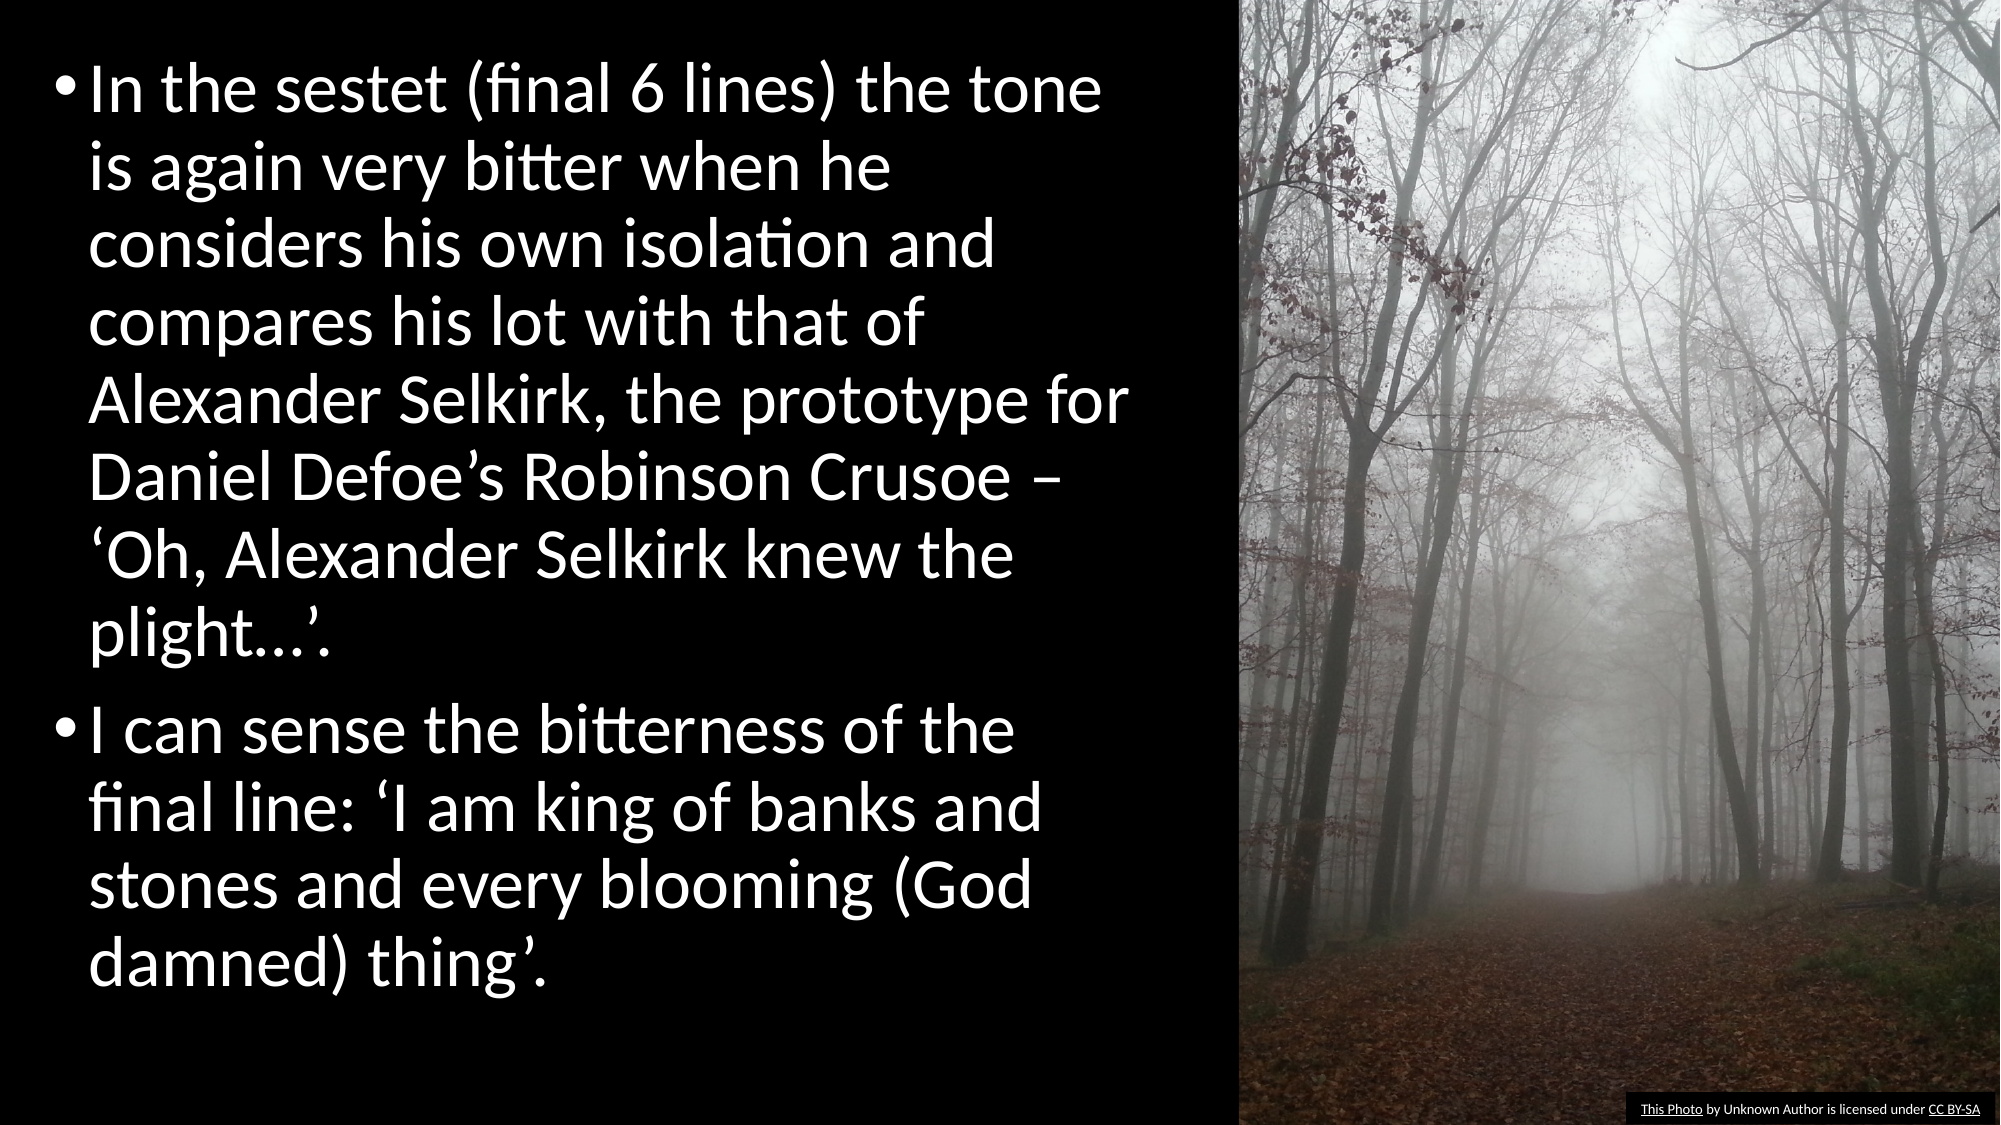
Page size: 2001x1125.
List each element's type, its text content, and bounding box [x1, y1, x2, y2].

picture [1238, 0, 2000, 1125]
list In the sestet (final 6 lines) the tone is again very bitter when he considers his own isolation and compares his lot with that of Alexander Selkirk, the prototype for Daniel Defoe’s Robinson Crusoe – ‘Oh, Alexander Selkirk knew the plight…’. I can sense the bitterness of the final line: ‘I am king of banks and stones and every blooming (God damned) thing’. [38, 42, 1164, 1014]
